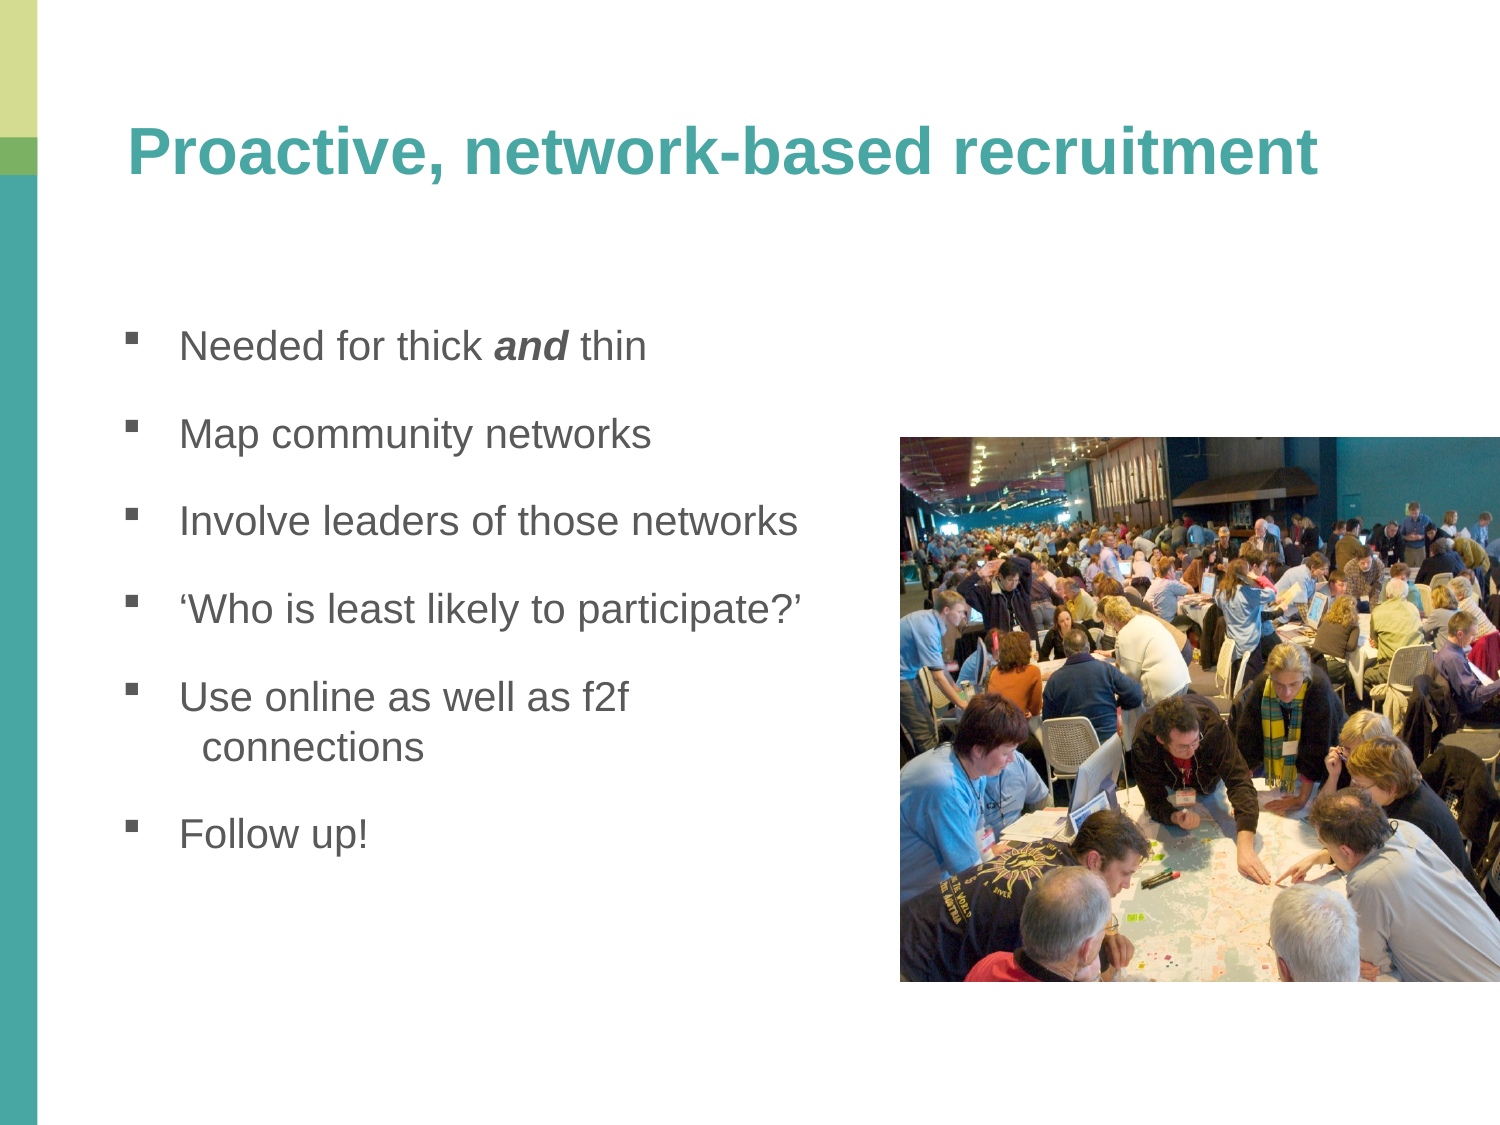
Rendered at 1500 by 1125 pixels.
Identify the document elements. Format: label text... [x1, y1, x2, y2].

picture [899, 437, 1500, 982]
text_box Proactive, network-based recruitment [112, 99, 1500, 288]
text_box [0, 175, 38, 1125]
text_box [0, 0, 38, 175]
